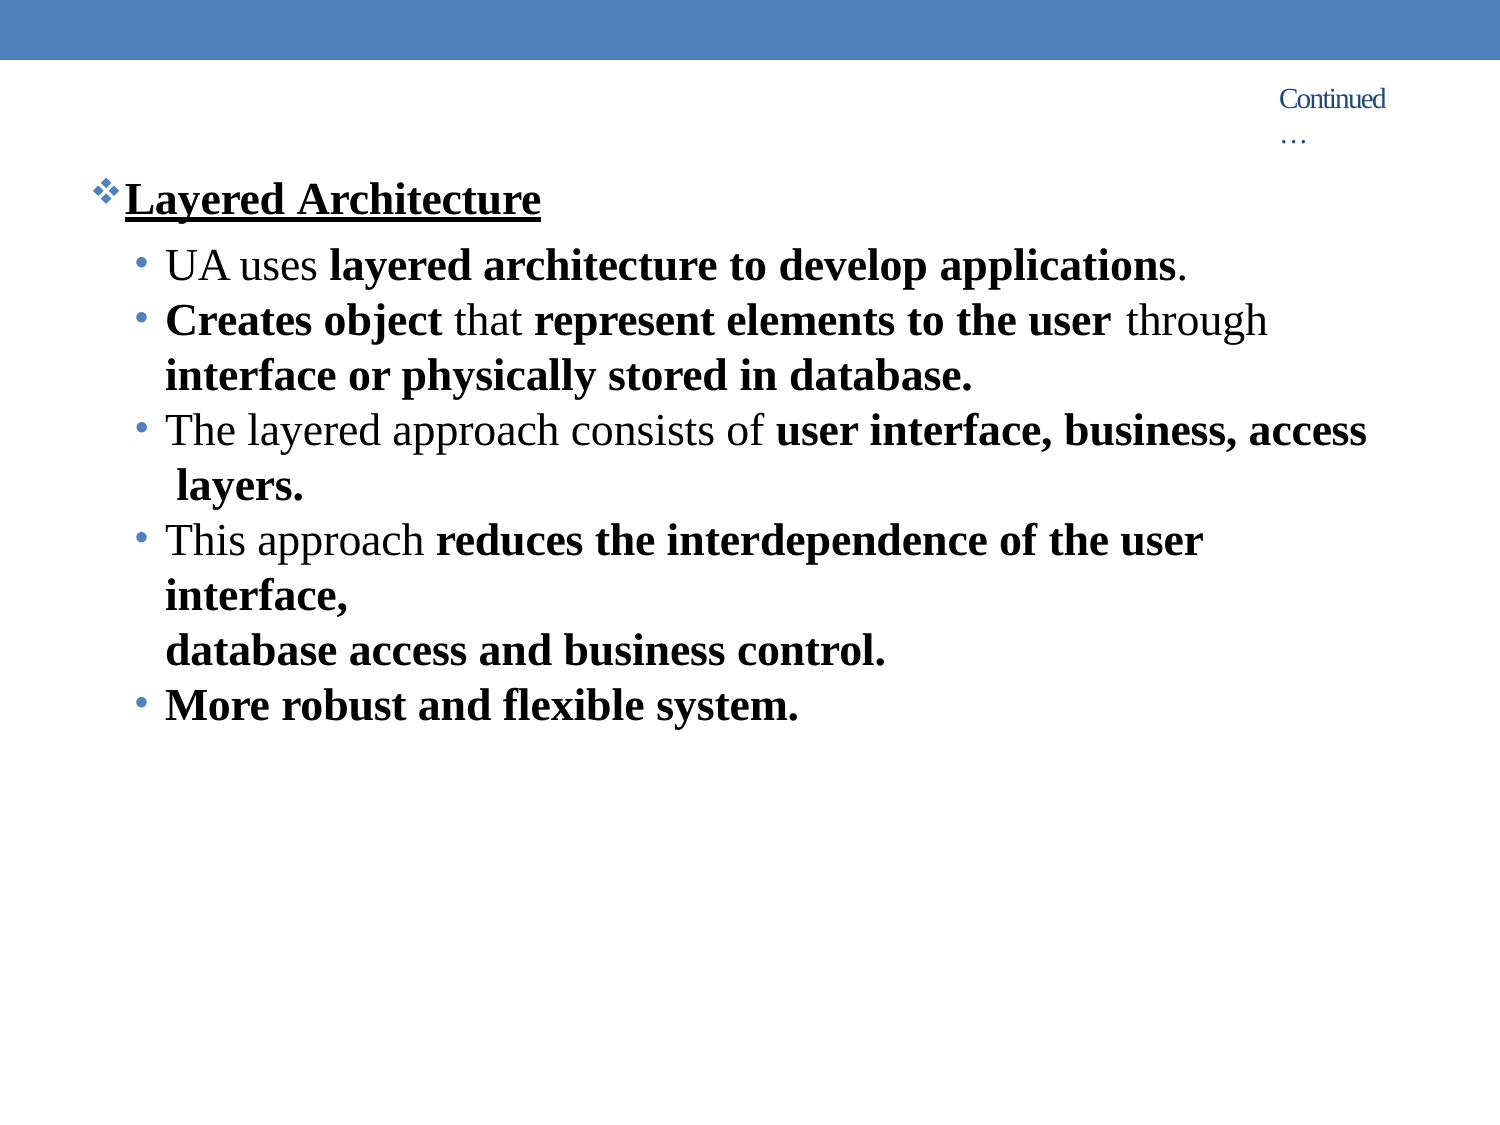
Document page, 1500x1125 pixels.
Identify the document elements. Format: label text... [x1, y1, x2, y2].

text_box Continued… [1277, 76, 1415, 149]
text_box Layered Architecture UA uses layered architecture to develop applications. Creates object that represent elements to the user through interface or physically stored in database. The layered approach consists of user interface, business, access layers. This approach reduces the interdependence of the user interface, database access and business control. More robust and flexible system. [87, 155, 1409, 730]
